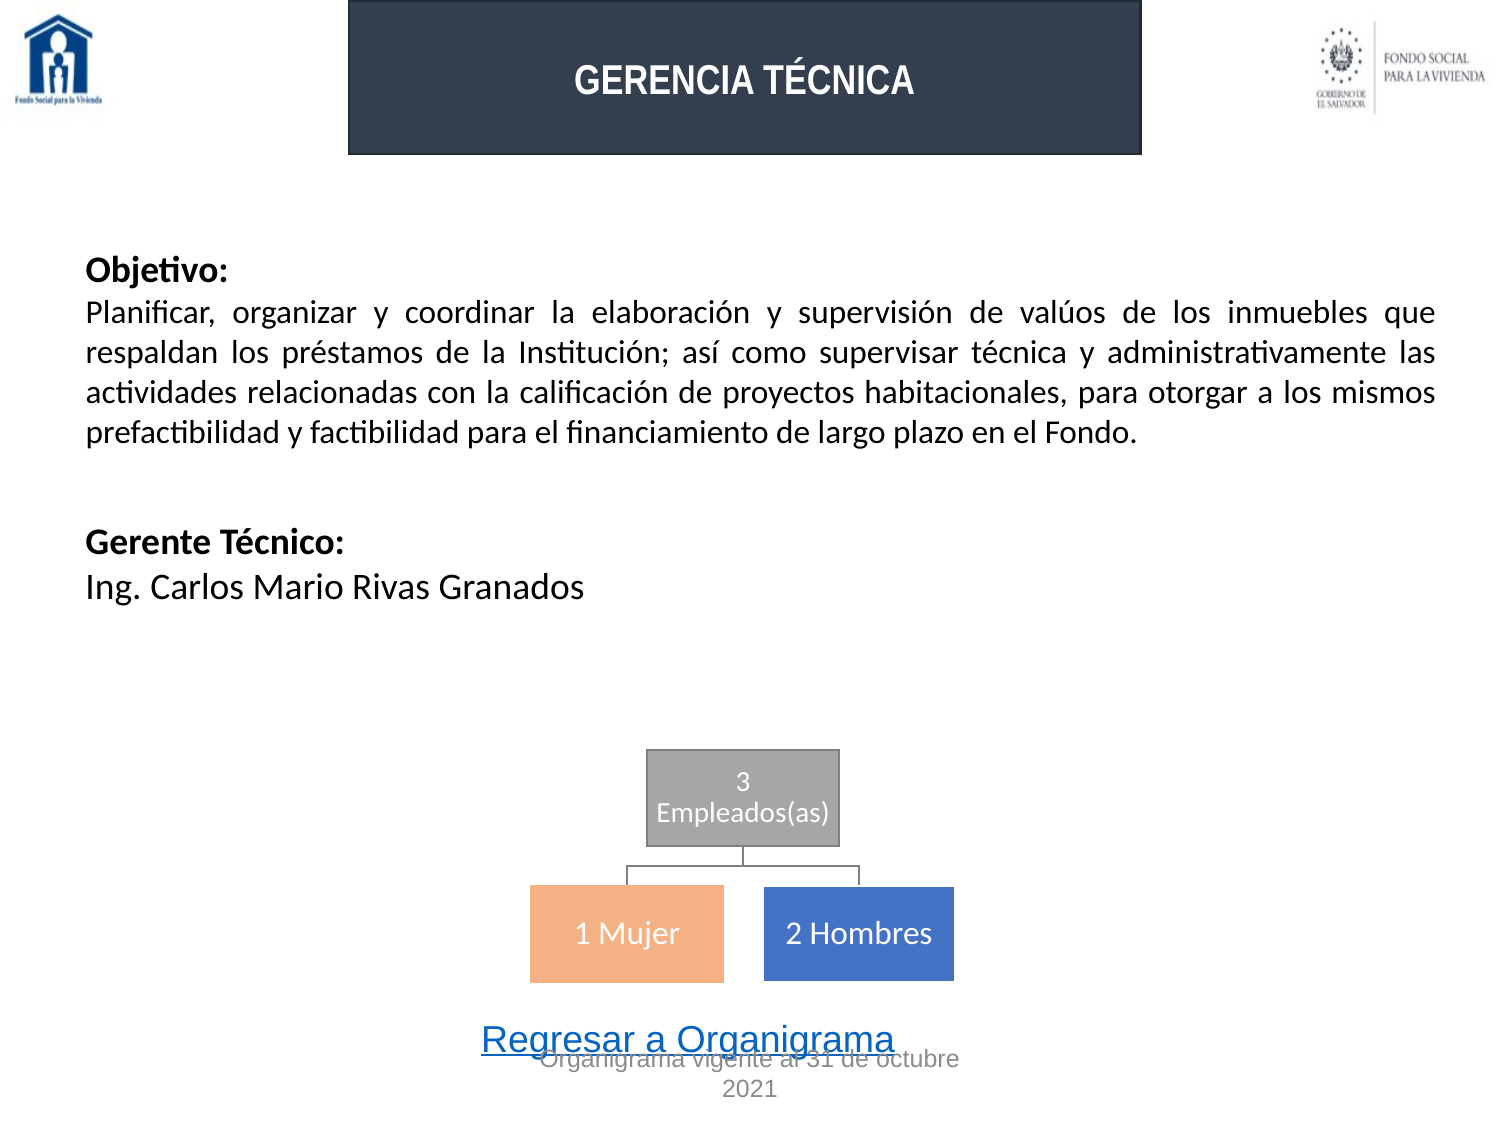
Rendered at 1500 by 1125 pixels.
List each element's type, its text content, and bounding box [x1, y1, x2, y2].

picture [0, 0, 1500, 1125]
footer Organigrama vigente al 31 de octubre 2021 [496, 1042, 1004, 1103]
text_box Regresar a Organigrama [466, 1007, 957, 1067]
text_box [496, 749, 991, 982]
text_box Objetivo: Planificar, organizar y coordinar la elaboración y supervisión de valúos de los inmuebles que respaldan los préstamos de la Institución; así como supervisar técnica y administrativamente las actividades relacionadas con la calificación de proyectos habitacionales, para otorgar a los mismos prefactibilidad y factibilidad para el financiamiento de largo plazo en el Fondo. [70, 237, 1453, 457]
text_box GERENCIA TÉCNICA [348, 0, 1142, 155]
text_box Gerente Técnico: Ing. Carlos Mario Rivas Granados [70, 509, 680, 614]
